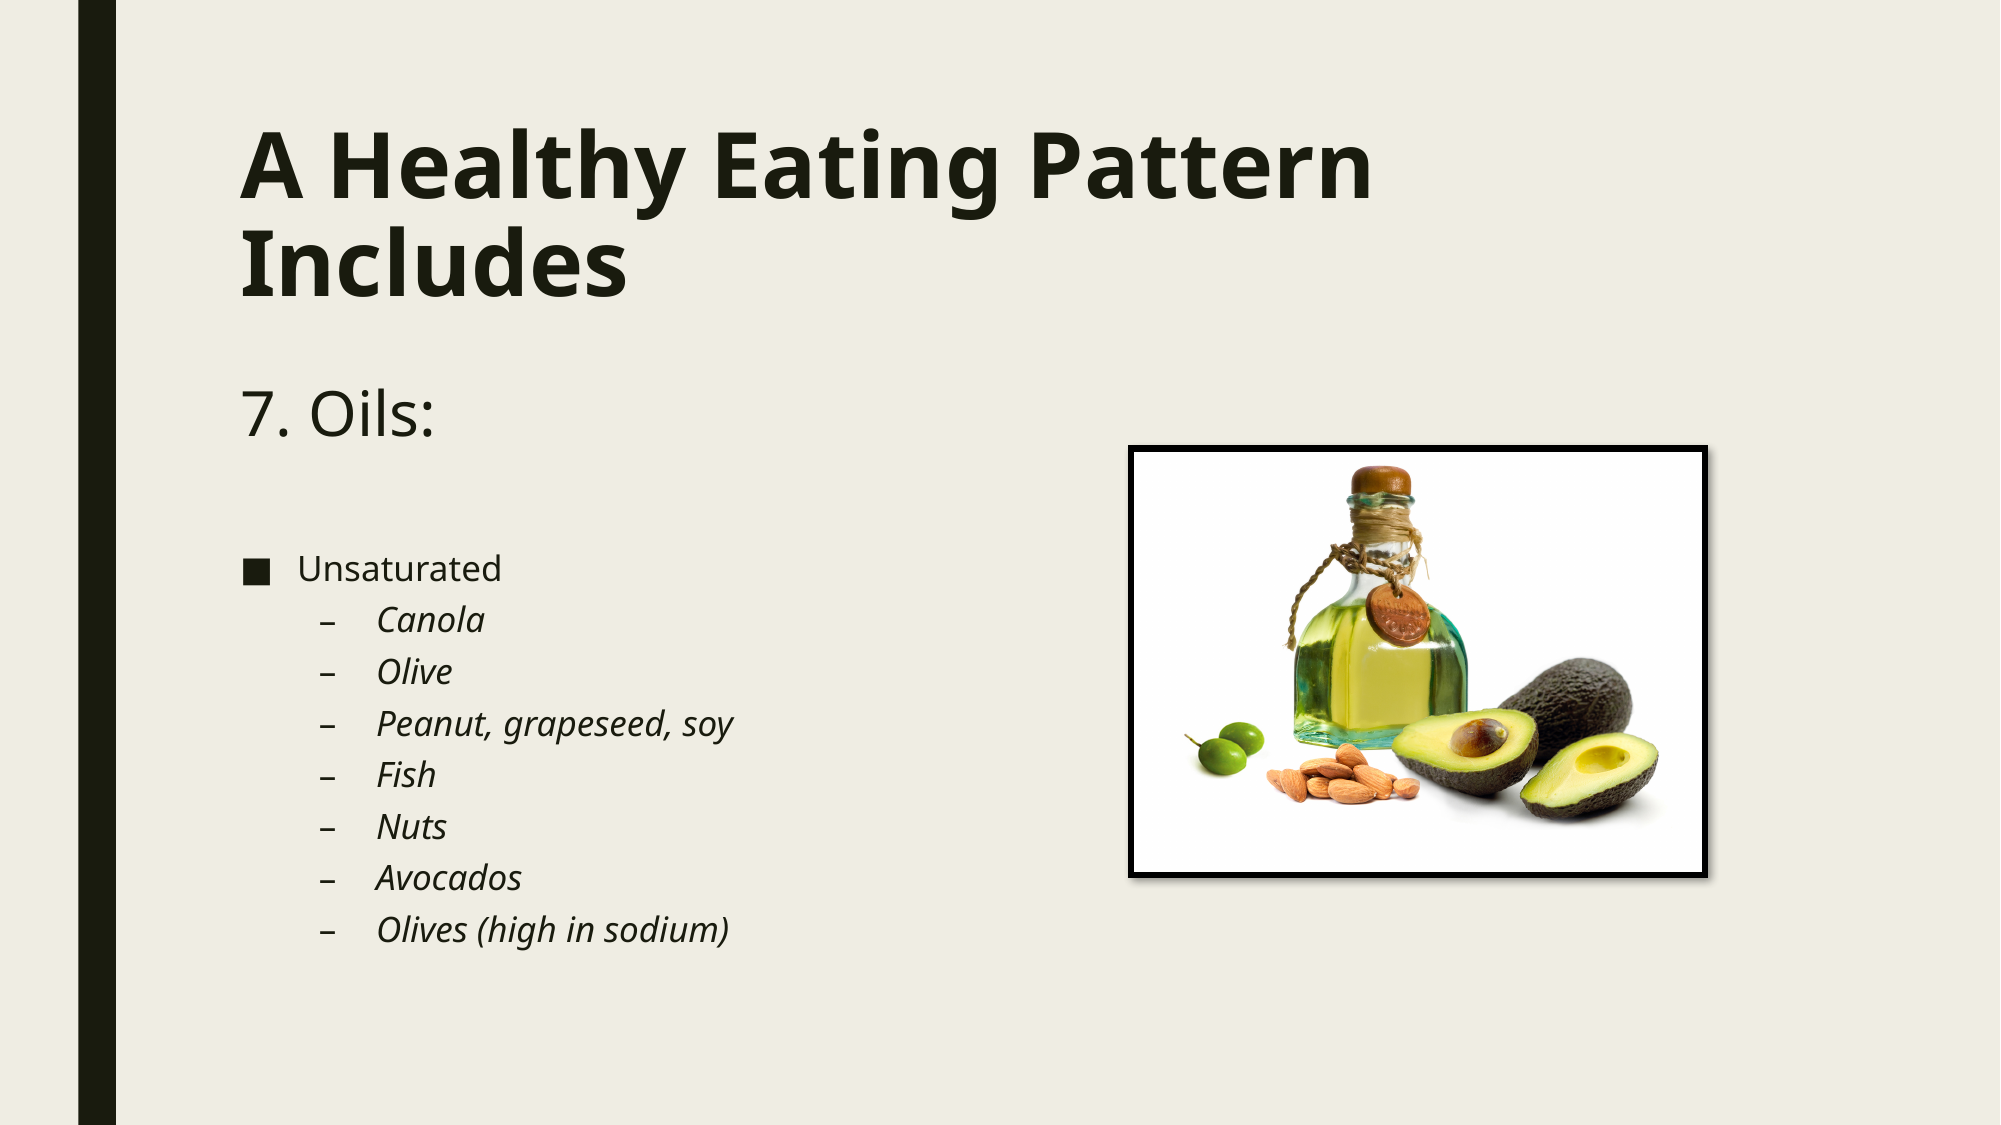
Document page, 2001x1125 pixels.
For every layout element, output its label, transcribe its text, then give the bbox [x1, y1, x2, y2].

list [1134, 451, 1703, 872]
list 7. Oils: [225, 383, 954, 520]
list Unsaturated Canola Olive Peanut, grapeseed, soy Fish Nuts Avocados Olives (high in sodium) [225, 542, 954, 963]
title A Healthy Eating Pattern Includes [225, 112, 1800, 357]
